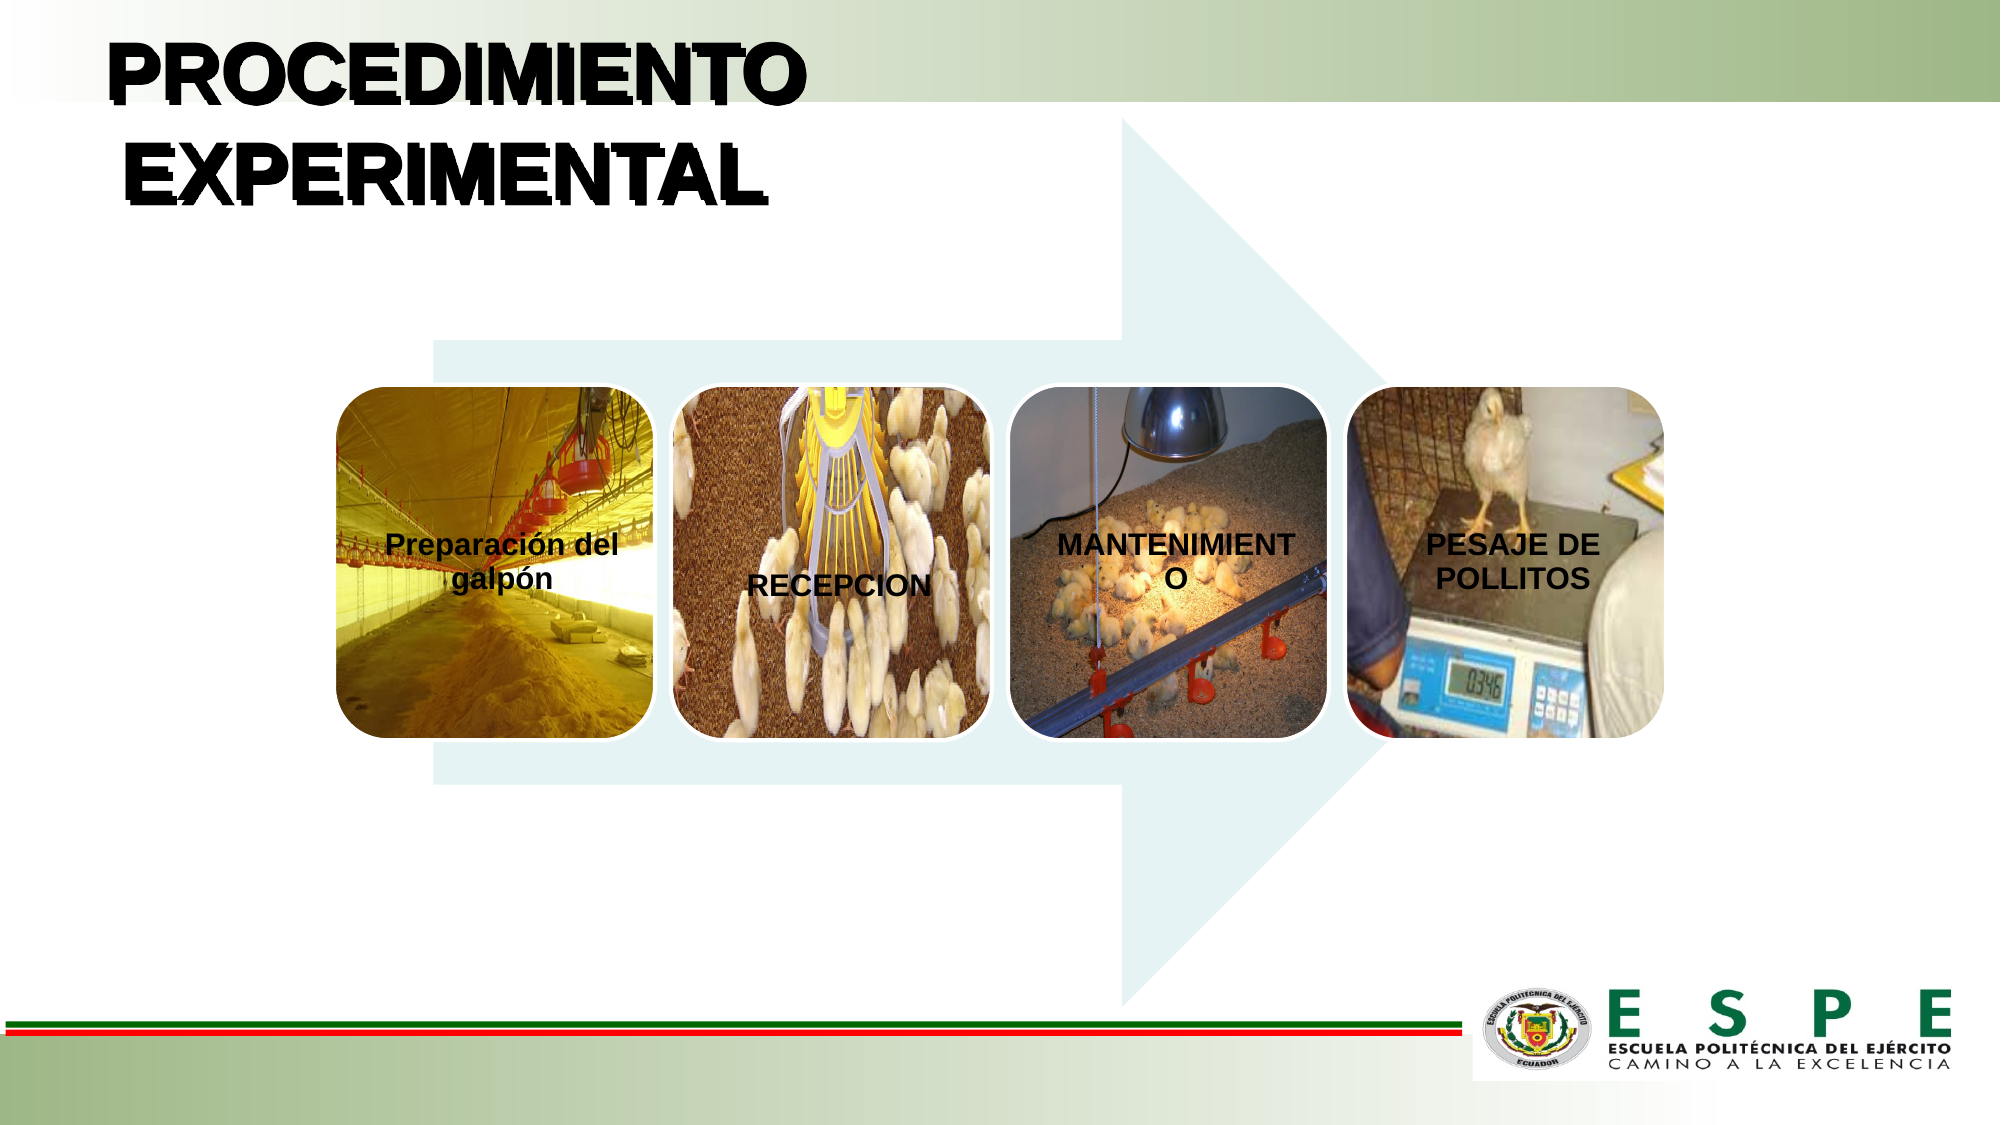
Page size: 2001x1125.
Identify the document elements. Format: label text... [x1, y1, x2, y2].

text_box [332, 117, 1667, 1008]
text_box PROCEDIMIENTO EXPERIMENTAL [41, 0, 869, 225]
picture [1472, 976, 1977, 1081]
